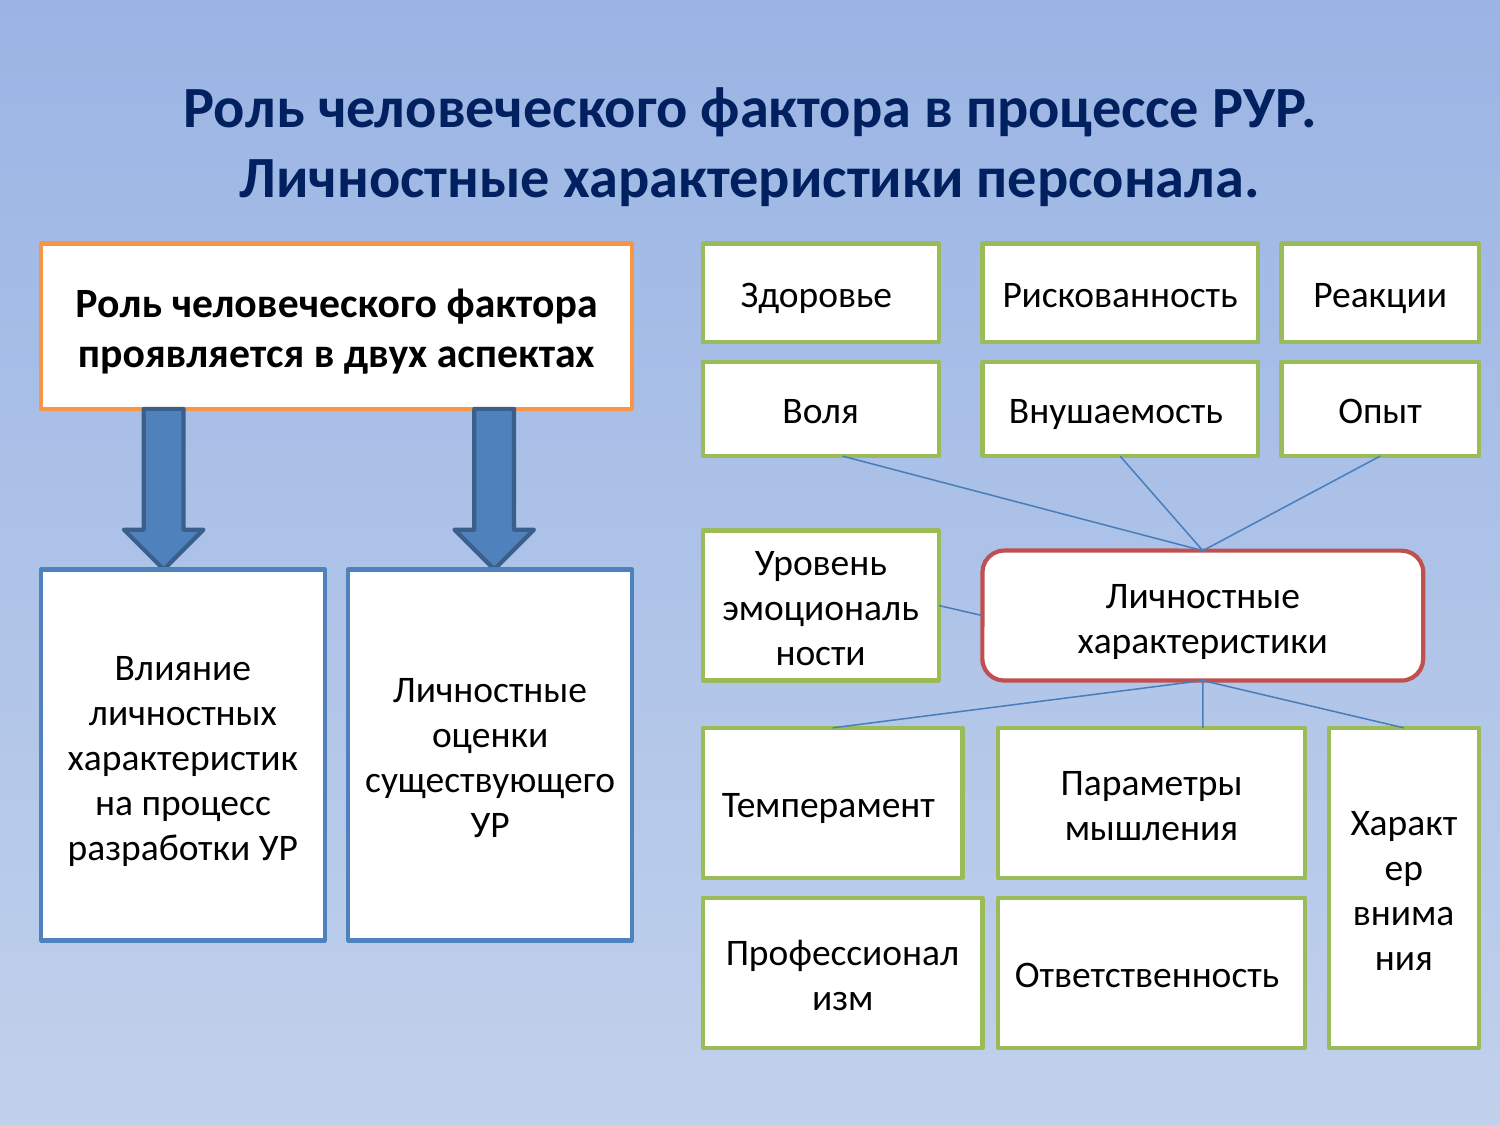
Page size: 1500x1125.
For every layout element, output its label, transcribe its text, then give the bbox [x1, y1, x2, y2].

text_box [1204, 455, 1381, 551]
text_box Уровень эмоциональности [701, 528, 941, 683]
text_box [452, 406, 536, 567]
text_box Личностные оценки существующего УР [346, 567, 634, 943]
text_box [121, 406, 206, 567]
text_box Рискованность [980, 241, 1260, 344]
text_box Параметры мышления [996, 735, 1307, 880]
text_box Профессионализм [701, 896, 985, 1050]
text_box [842, 455, 1204, 551]
text_box Личностные характеристики [980, 548, 1426, 682]
text_box Здоровье [701, 241, 941, 344]
text_box Ответственность [996, 896, 1307, 1050]
text_box Роль человеческого фактора проявляется в двух аспектах [39, 241, 634, 411]
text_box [938, 605, 983, 616]
title Роль человеческого фактора в процессе РУР. Личностные характеристики персонала. [75, 45, 1425, 233]
text_box Воля [701, 360, 941, 458]
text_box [1202, 680, 1404, 729]
text_box Темперамент [701, 726, 965, 880]
text_box Характер внимания [1327, 726, 1481, 1050]
text_box Реакции [1279, 241, 1481, 344]
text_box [832, 680, 1199, 729]
text_box Опыт [1279, 360, 1481, 458]
text_box Внушаемость [980, 360, 1260, 454]
text_box Влияние личностных характеристик на процесс разработки УР [39, 567, 327, 943]
